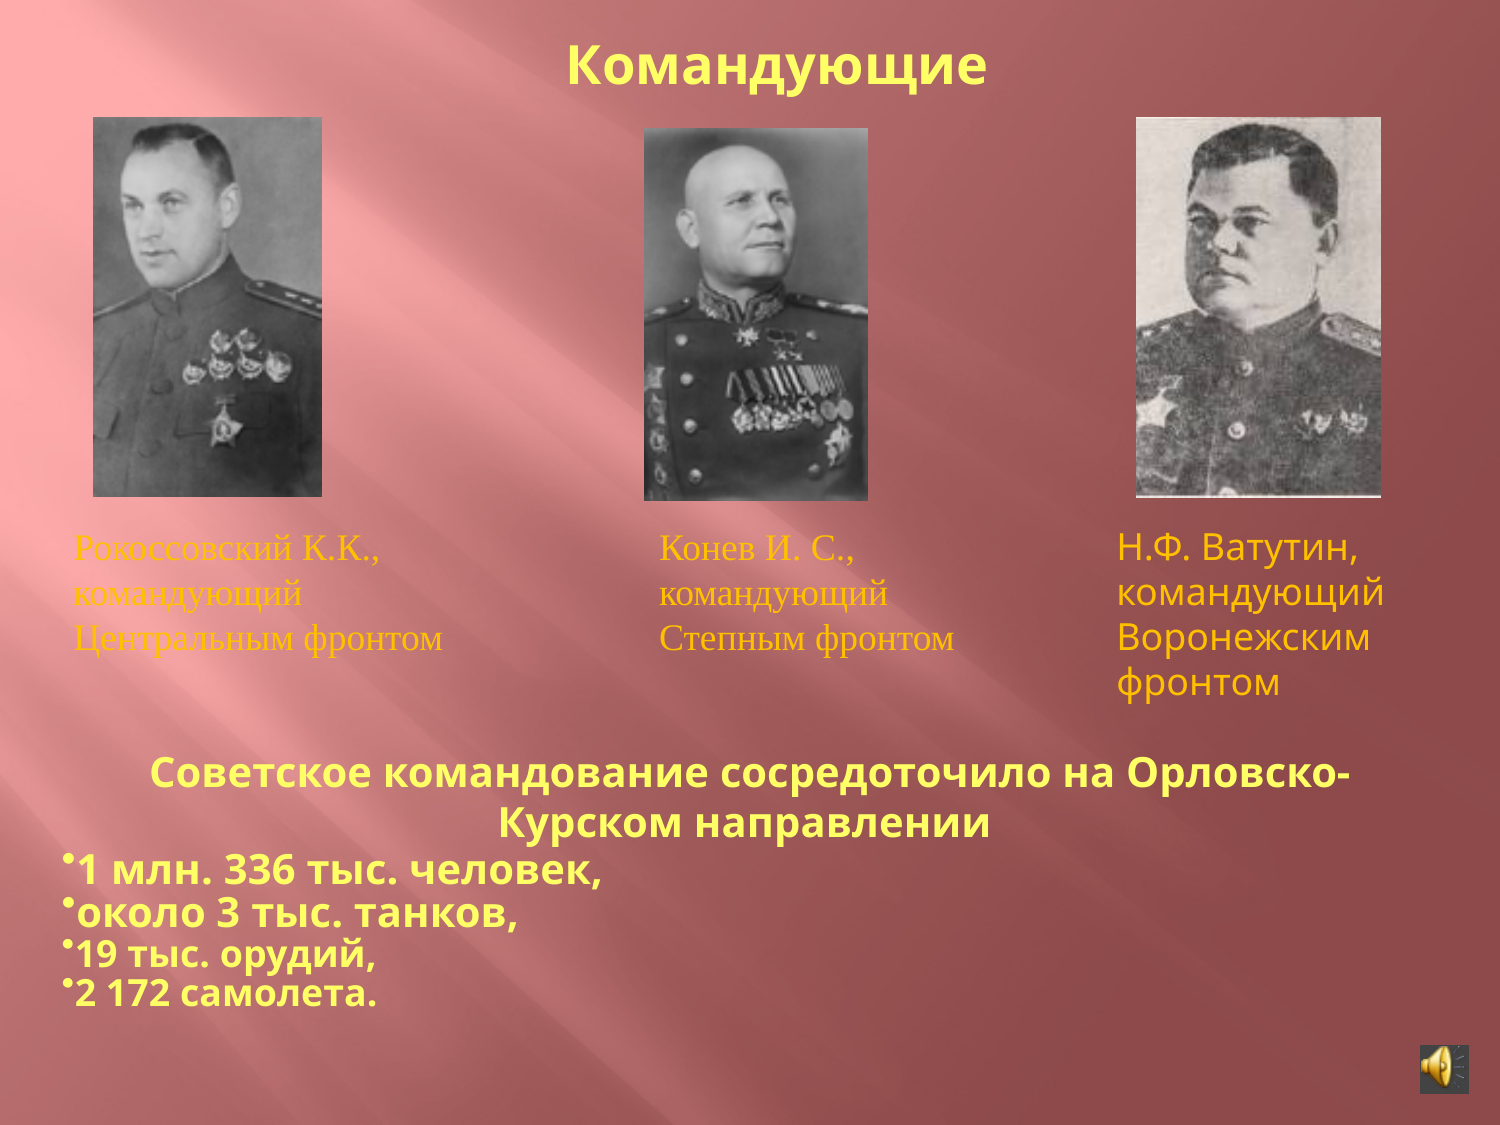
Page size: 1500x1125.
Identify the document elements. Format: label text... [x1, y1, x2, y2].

text_box Рокоссовский К.К., командующий Центральным фронтом [58, 515, 469, 666]
text_box Н.Ф. Ватутин, командующий Воронежским фронтом [1101, 515, 1500, 711]
text_box Советское командование сосредоточило на Орловско-Курском направлении 1 млн. 336 тыс. человек, около 3 тыс. танков, 19 тыс. орудий, 2 172 самолета. [46, 738, 1454, 1018]
text_box Конев И. С., командующий Степным фронтом [644, 515, 973, 666]
picture [1136, 116, 1381, 498]
text_box Командующие [550, 23, 1055, 104]
picture [1419, 1044, 1470, 1095]
picture [93, 116, 322, 497]
picture [644, 128, 869, 501]
